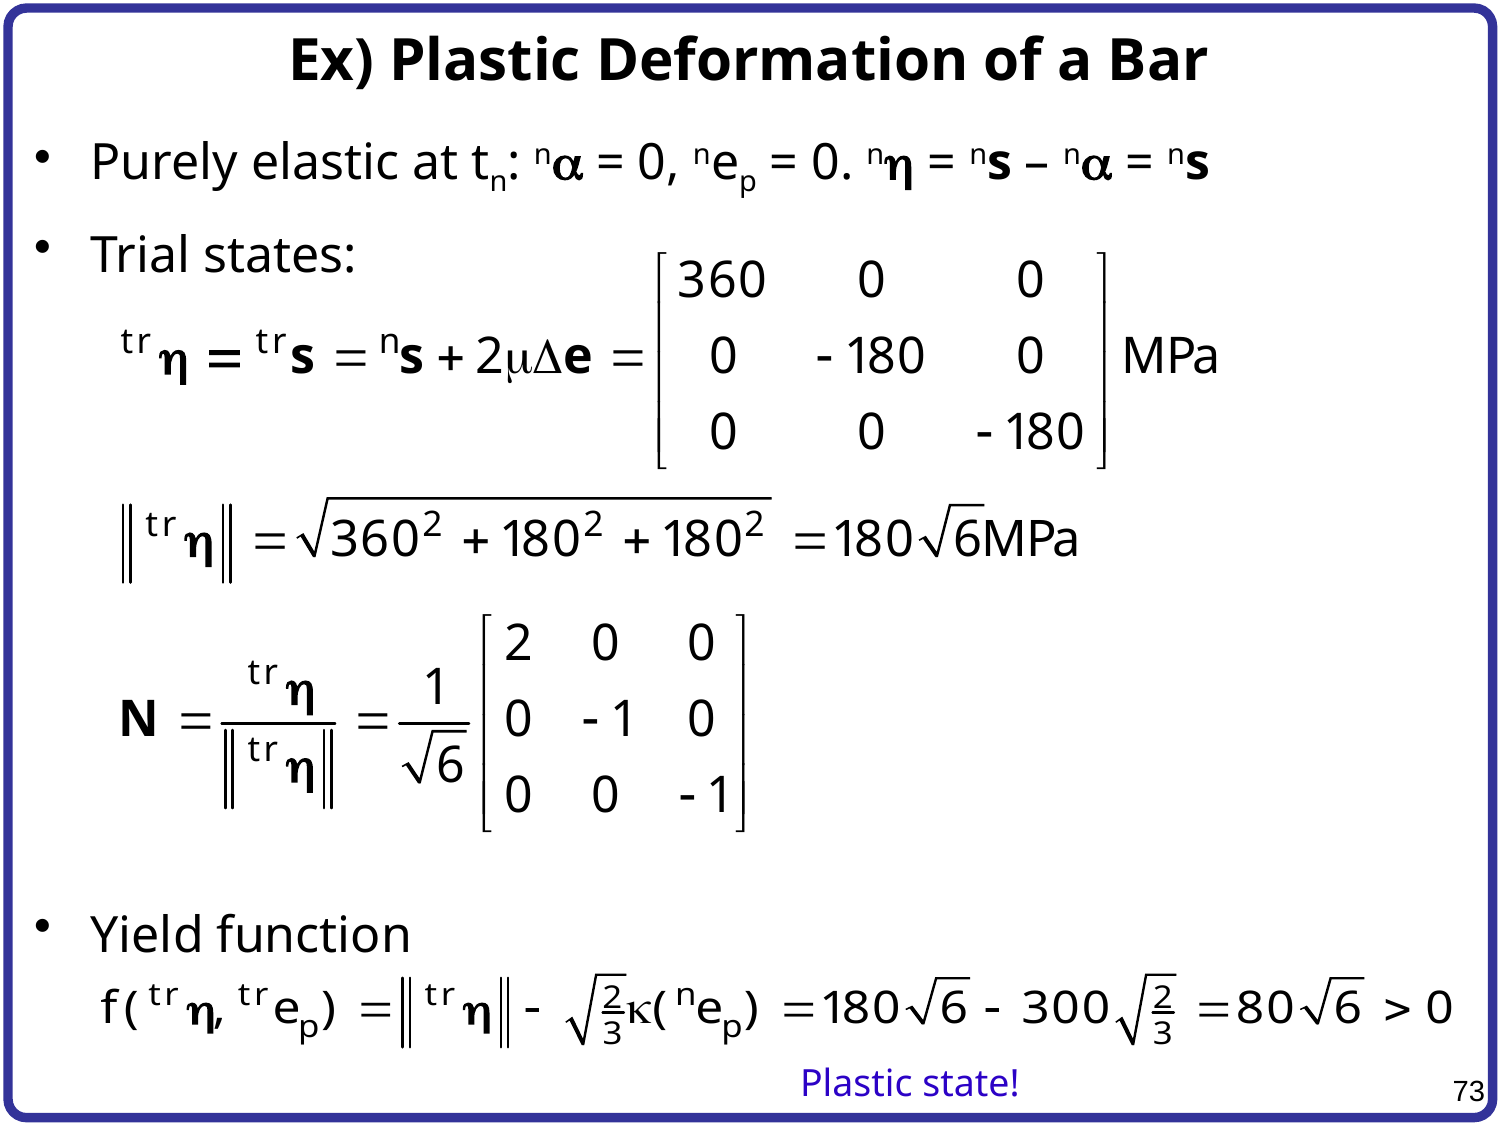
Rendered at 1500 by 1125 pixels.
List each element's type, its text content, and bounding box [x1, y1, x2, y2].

title Ex) Plastic Deformation of a Bar [6, 7, 1492, 106]
text_box Plastic state! [785, 1060, 1035, 1112]
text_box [117, 609, 760, 838]
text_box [117, 490, 1083, 588]
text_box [97, 969, 1462, 1053]
list Purely elastic at tn: na = 0, nep = 0. nh = ns – na = ns Trial states: Yield function [18, 121, 1481, 1086]
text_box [117, 246, 1222, 476]
